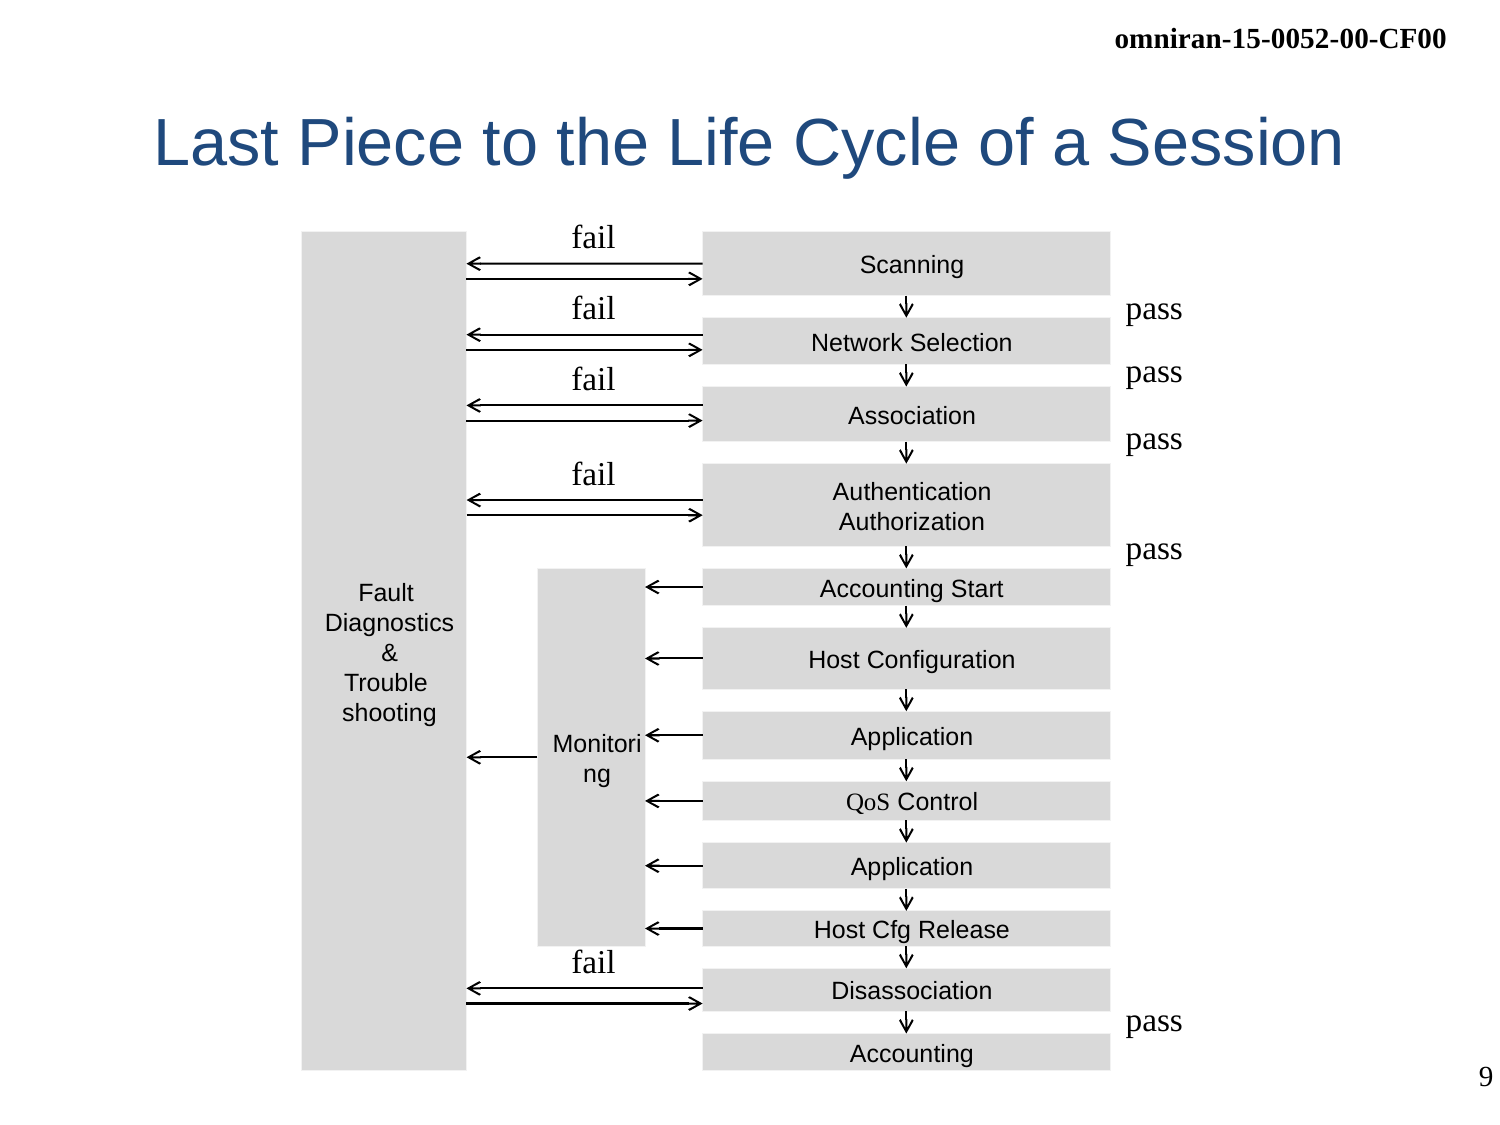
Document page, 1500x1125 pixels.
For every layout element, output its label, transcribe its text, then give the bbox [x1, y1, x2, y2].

text_box Host Cfg Release [702, 910, 1111, 947]
text_box pass [1110, 341, 1199, 397]
text_box Accounting [702, 1033, 1111, 1071]
text_box fail [556, 444, 631, 499]
text_box Network Selection [702, 317, 1111, 365]
text_box pass [1110, 408, 1199, 464]
text_box Accounting Start [702, 568, 1111, 606]
text_box pass [1110, 278, 1199, 334]
text_box fail [556, 947, 631, 987]
text_box Scanning [702, 231, 1111, 296]
title Last Piece to the Life Cycle of a Session [75, 45, 1425, 233]
text_box Disassociation [702, 968, 1111, 1012]
text_box Monitoring [537, 568, 646, 947]
text_box fail [556, 208, 631, 262]
text_box Application [702, 842, 1111, 889]
text_box QoS Control [702, 781, 1111, 821]
text_box pass [1110, 991, 1199, 1046]
text_box fail [556, 286, 631, 334]
text_box Authentication Authorization [702, 463, 1111, 547]
text_box pass [1110, 518, 1199, 574]
text_box Fault Diagnostics & Trouble shooting [301, 231, 467, 1071]
text_box fail [556, 359, 631, 404]
text_box Application [702, 711, 1111, 760]
text_box Host Configuration [702, 627, 1111, 690]
text_box Association [702, 386, 1111, 442]
